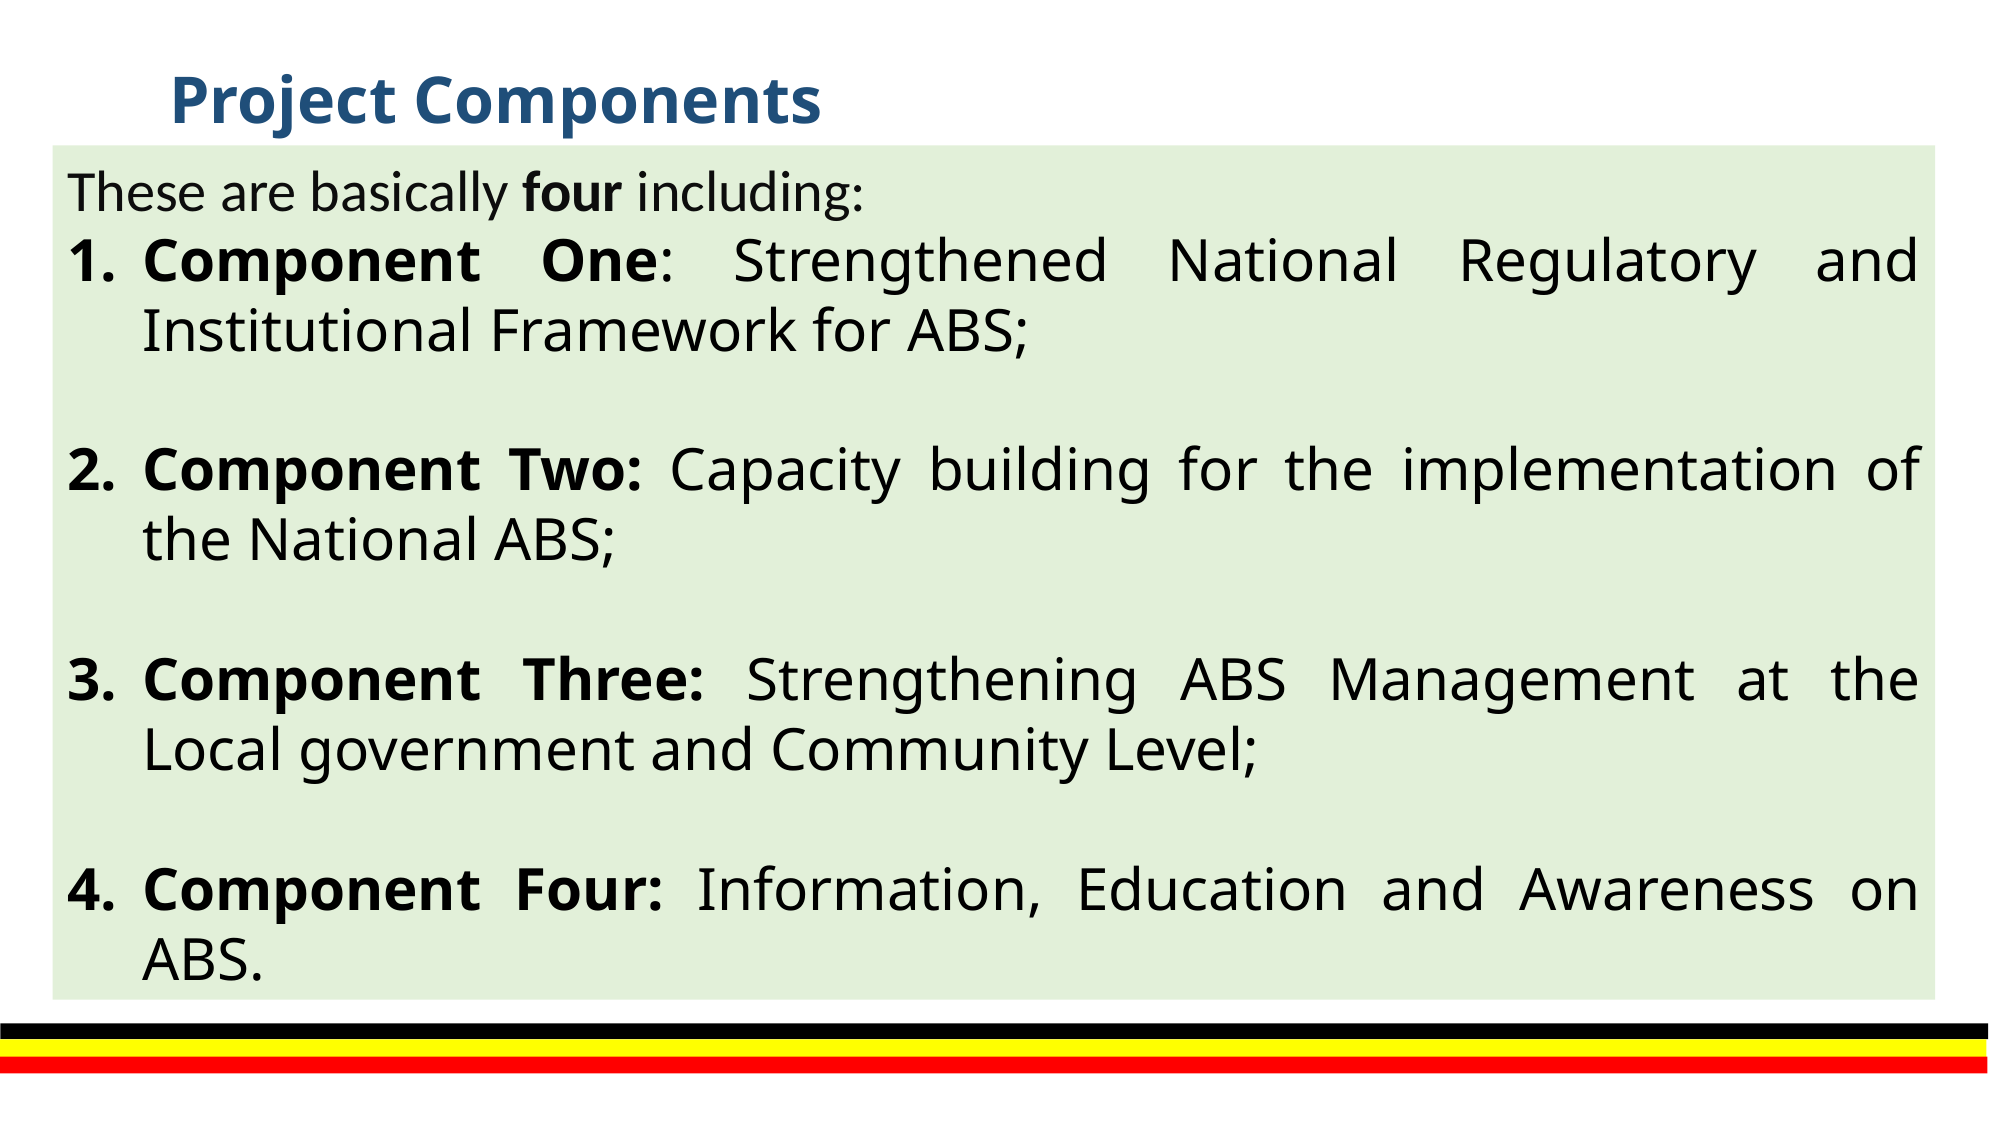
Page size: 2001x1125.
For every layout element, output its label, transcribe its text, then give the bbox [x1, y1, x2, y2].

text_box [0, 1023, 1989, 1074]
title Project Components [137, 59, 1863, 145]
text_box These are basically four including: Component One: Strengthened National Regulatory and Institutional Framework for ABS; Component Two: Capacity building for the implementation of the National ABS; Component Three: Strengthening ABS Management at the Local government and Community Level; Component Four: Information, Education and Awareness on ABS. [52, 145, 1936, 1000]
